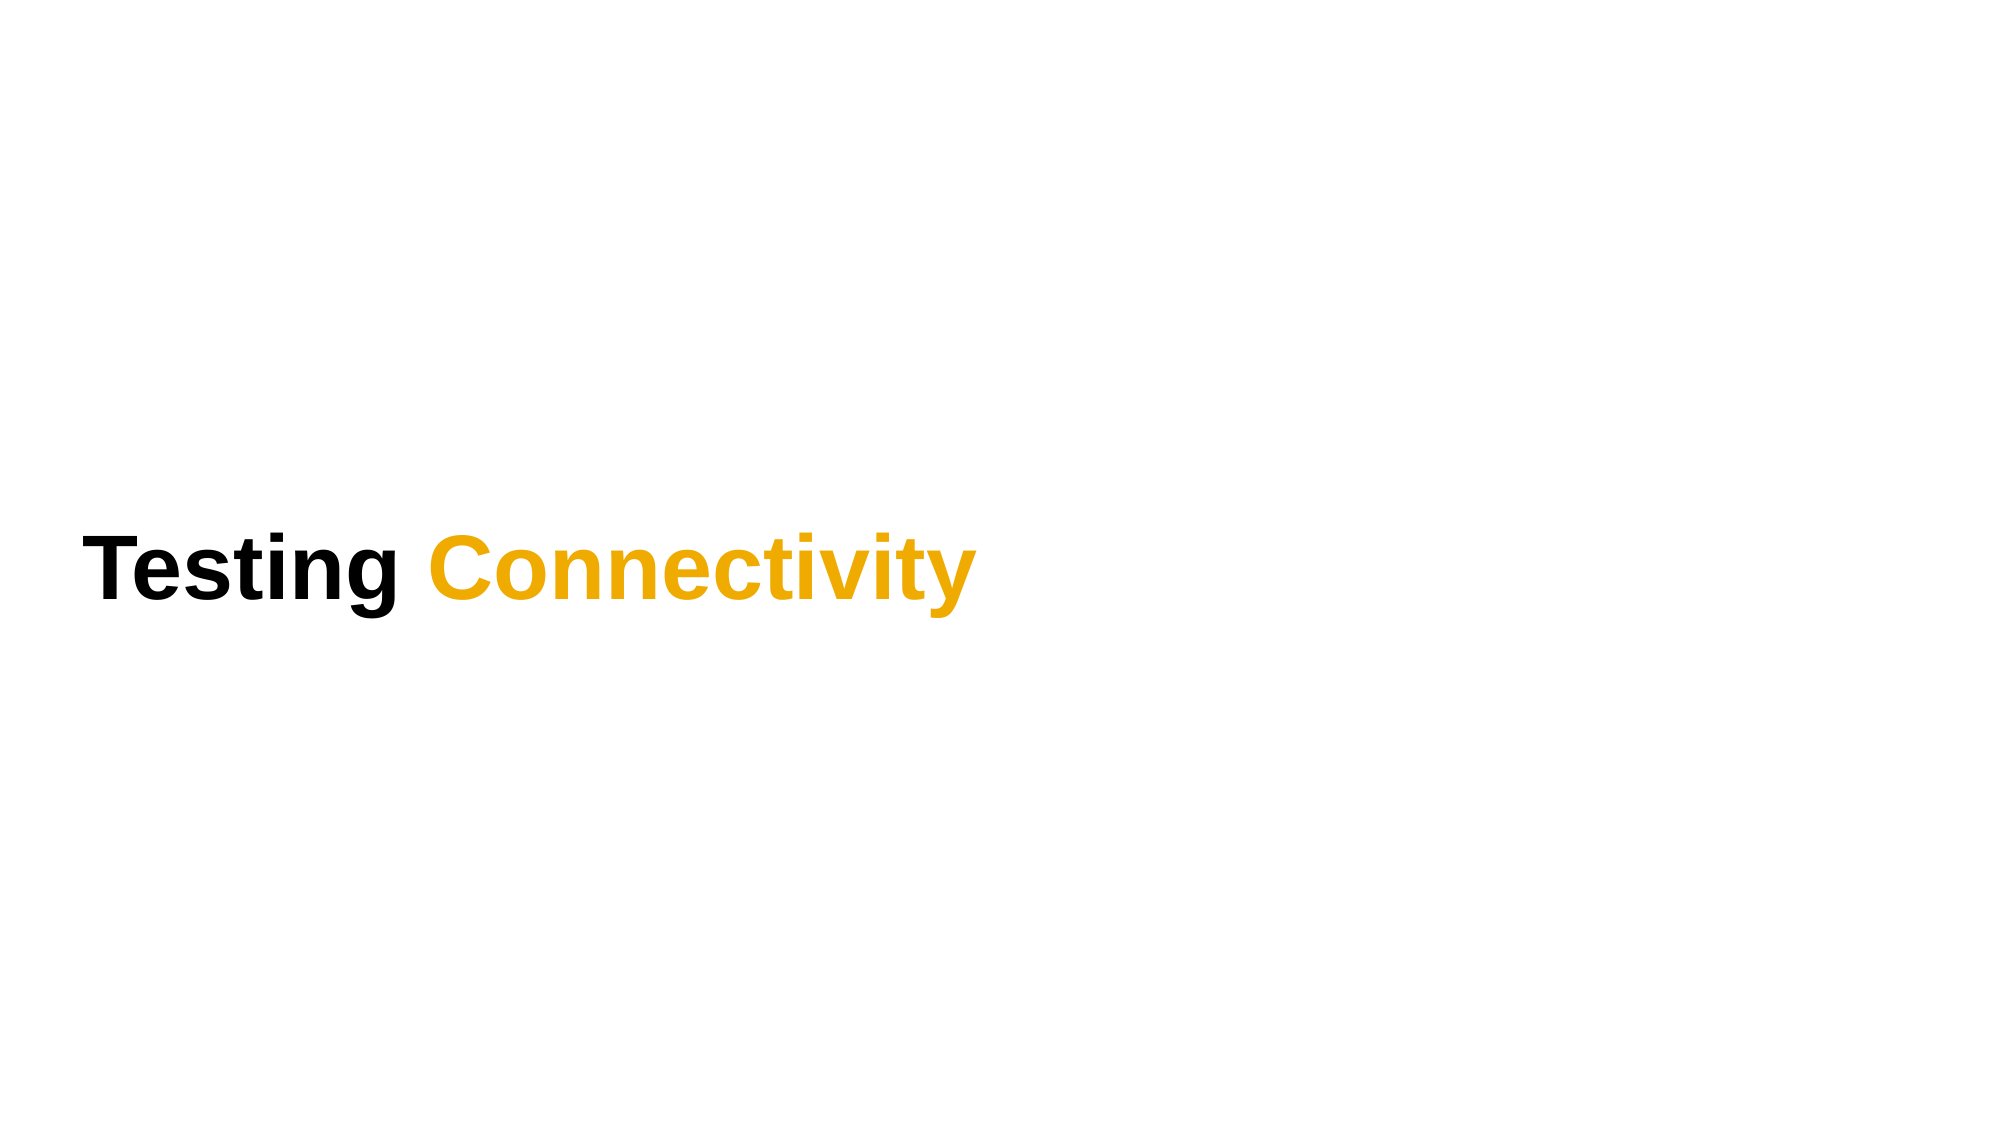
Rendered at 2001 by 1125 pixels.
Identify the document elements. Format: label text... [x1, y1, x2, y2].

title Testing Connectivity [82, 506, 1918, 619]
